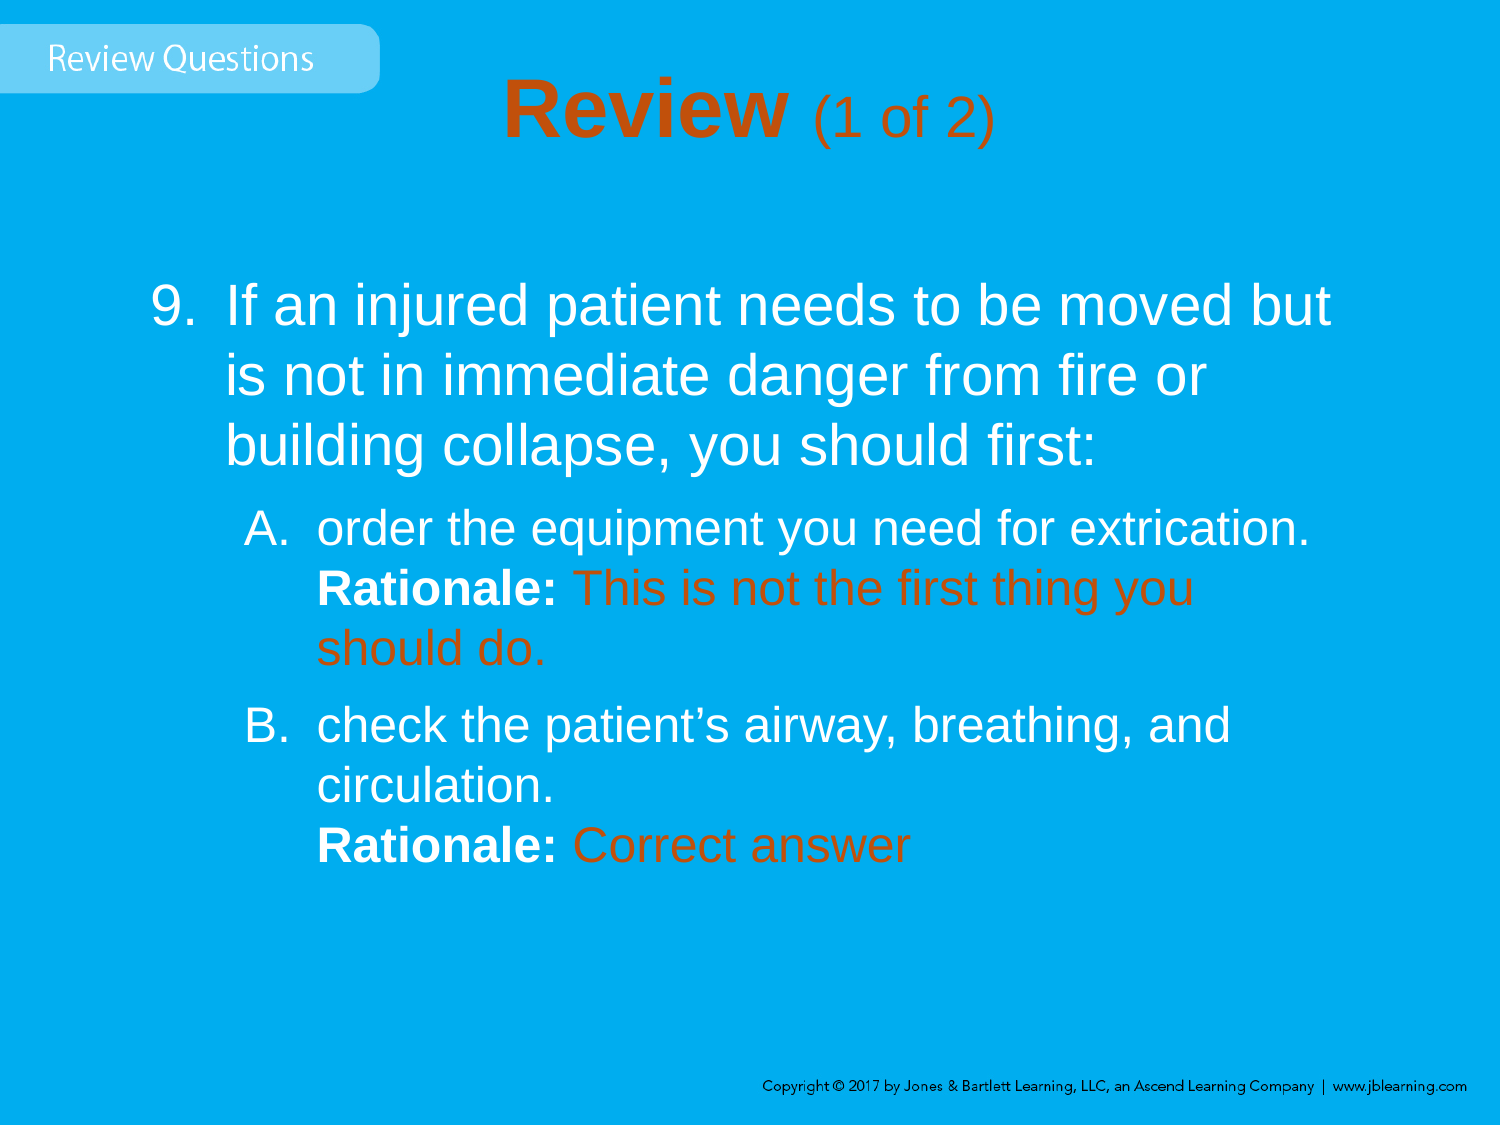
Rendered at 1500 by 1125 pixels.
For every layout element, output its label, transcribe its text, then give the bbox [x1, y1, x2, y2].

picture [0, 25, 377, 93]
title Review (1 of 2) [112, 37, 1388, 188]
list If an injured patient needs to be moved but is not in immediate danger from fire or building collapse, you should first: order the equipment you need for extrication. Rationale: This is not the first thing you should do. check the patient’s airway, breathing, and circulation. Rationale: Correct answer [112, 237, 1388, 1025]
